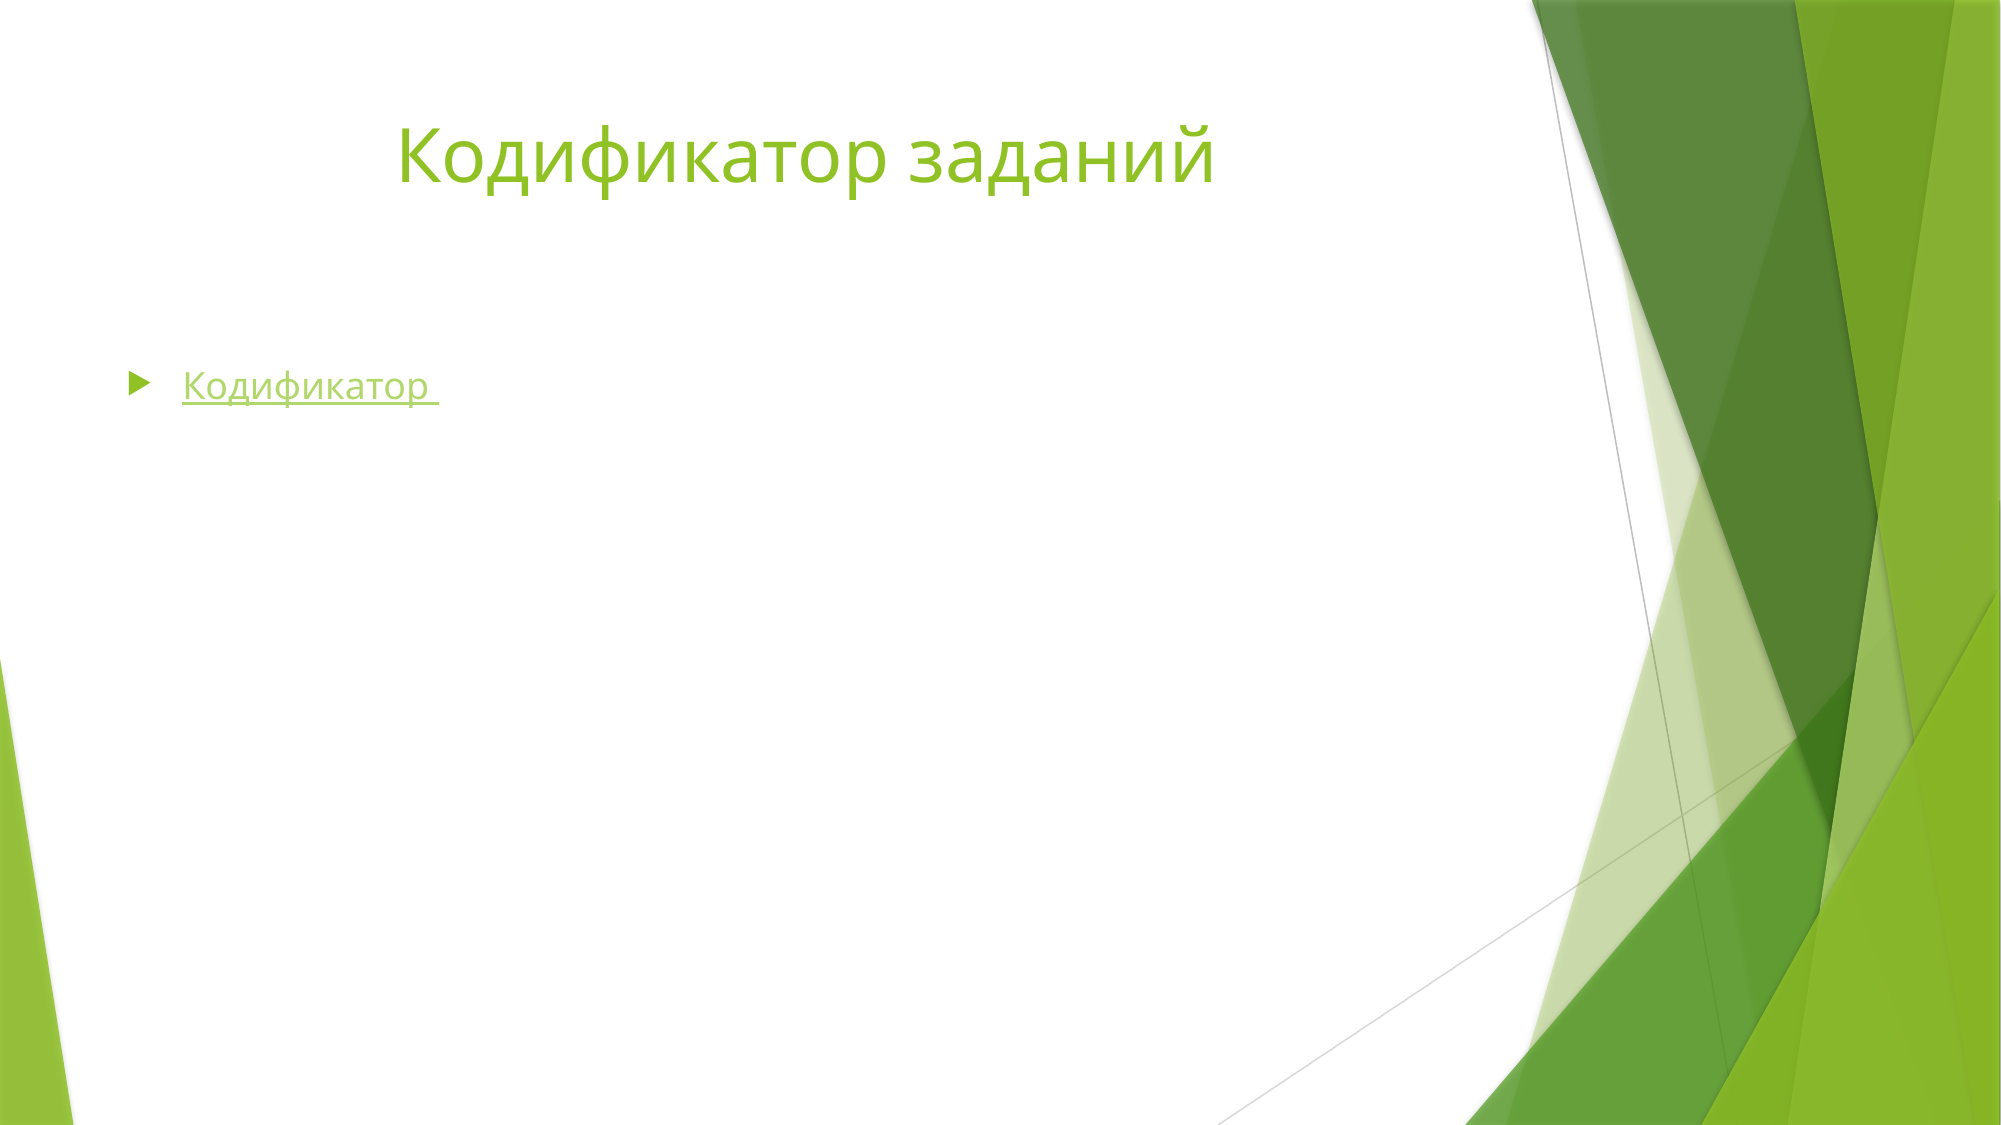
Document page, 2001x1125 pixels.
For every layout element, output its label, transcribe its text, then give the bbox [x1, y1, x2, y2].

title Кодификатор заданий [111, 99, 1522, 317]
list Кодификатор [111, 354, 1522, 992]
